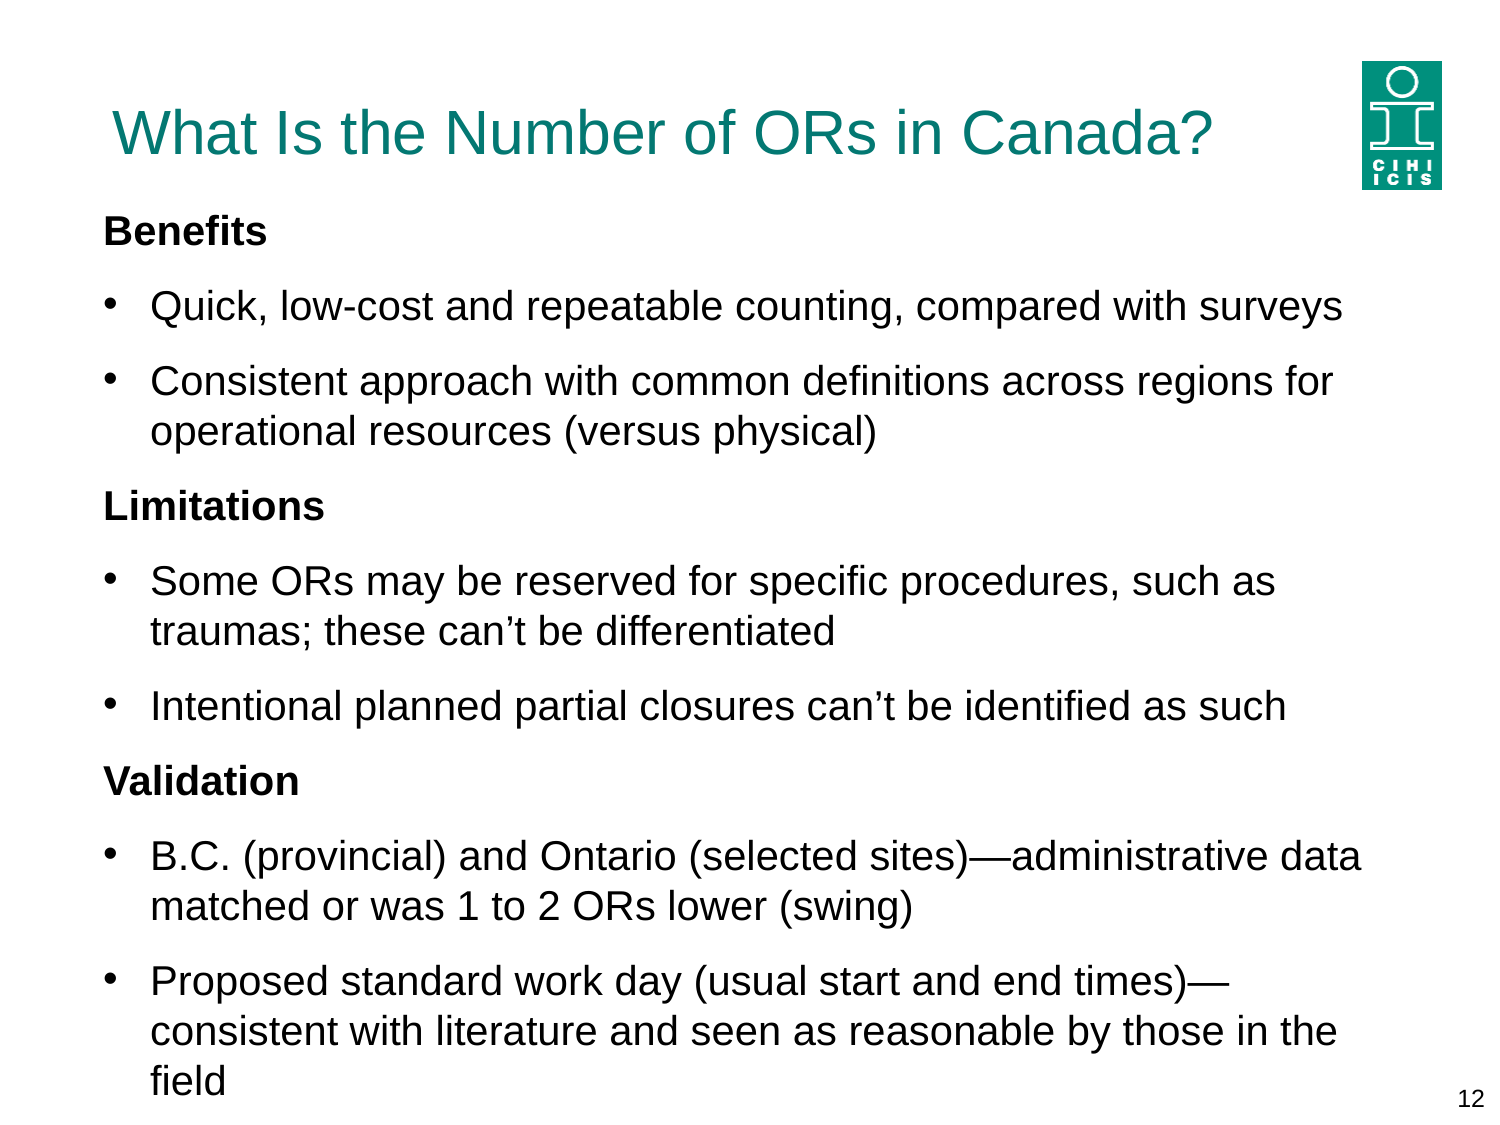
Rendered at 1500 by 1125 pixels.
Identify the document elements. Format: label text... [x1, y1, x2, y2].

title What Is the Number of ORs in Canada? [97, 54, 1350, 196]
picture [1362, 61, 1442, 190]
slide_number 12 [1337, 1074, 1500, 1125]
text_box Benefits Quick, low-cost and repeatable counting, compared with surveys Consistent approach with common definitions across regions for operational resources (versus physical) Limitations Some ORs may be reserved for specific procedures, such as traumas; these can’t be differentiated Intentional planned partial closures can’t be identified as such Validation B.C. (provincial) and Ontario (selected sites)—administrative data matched or was 1 to 2 ORs lower (swing) Proposed standard work day (usual start and end times)—consistent with literature and seen as reasonable by those in the field [88, 196, 1412, 1112]
